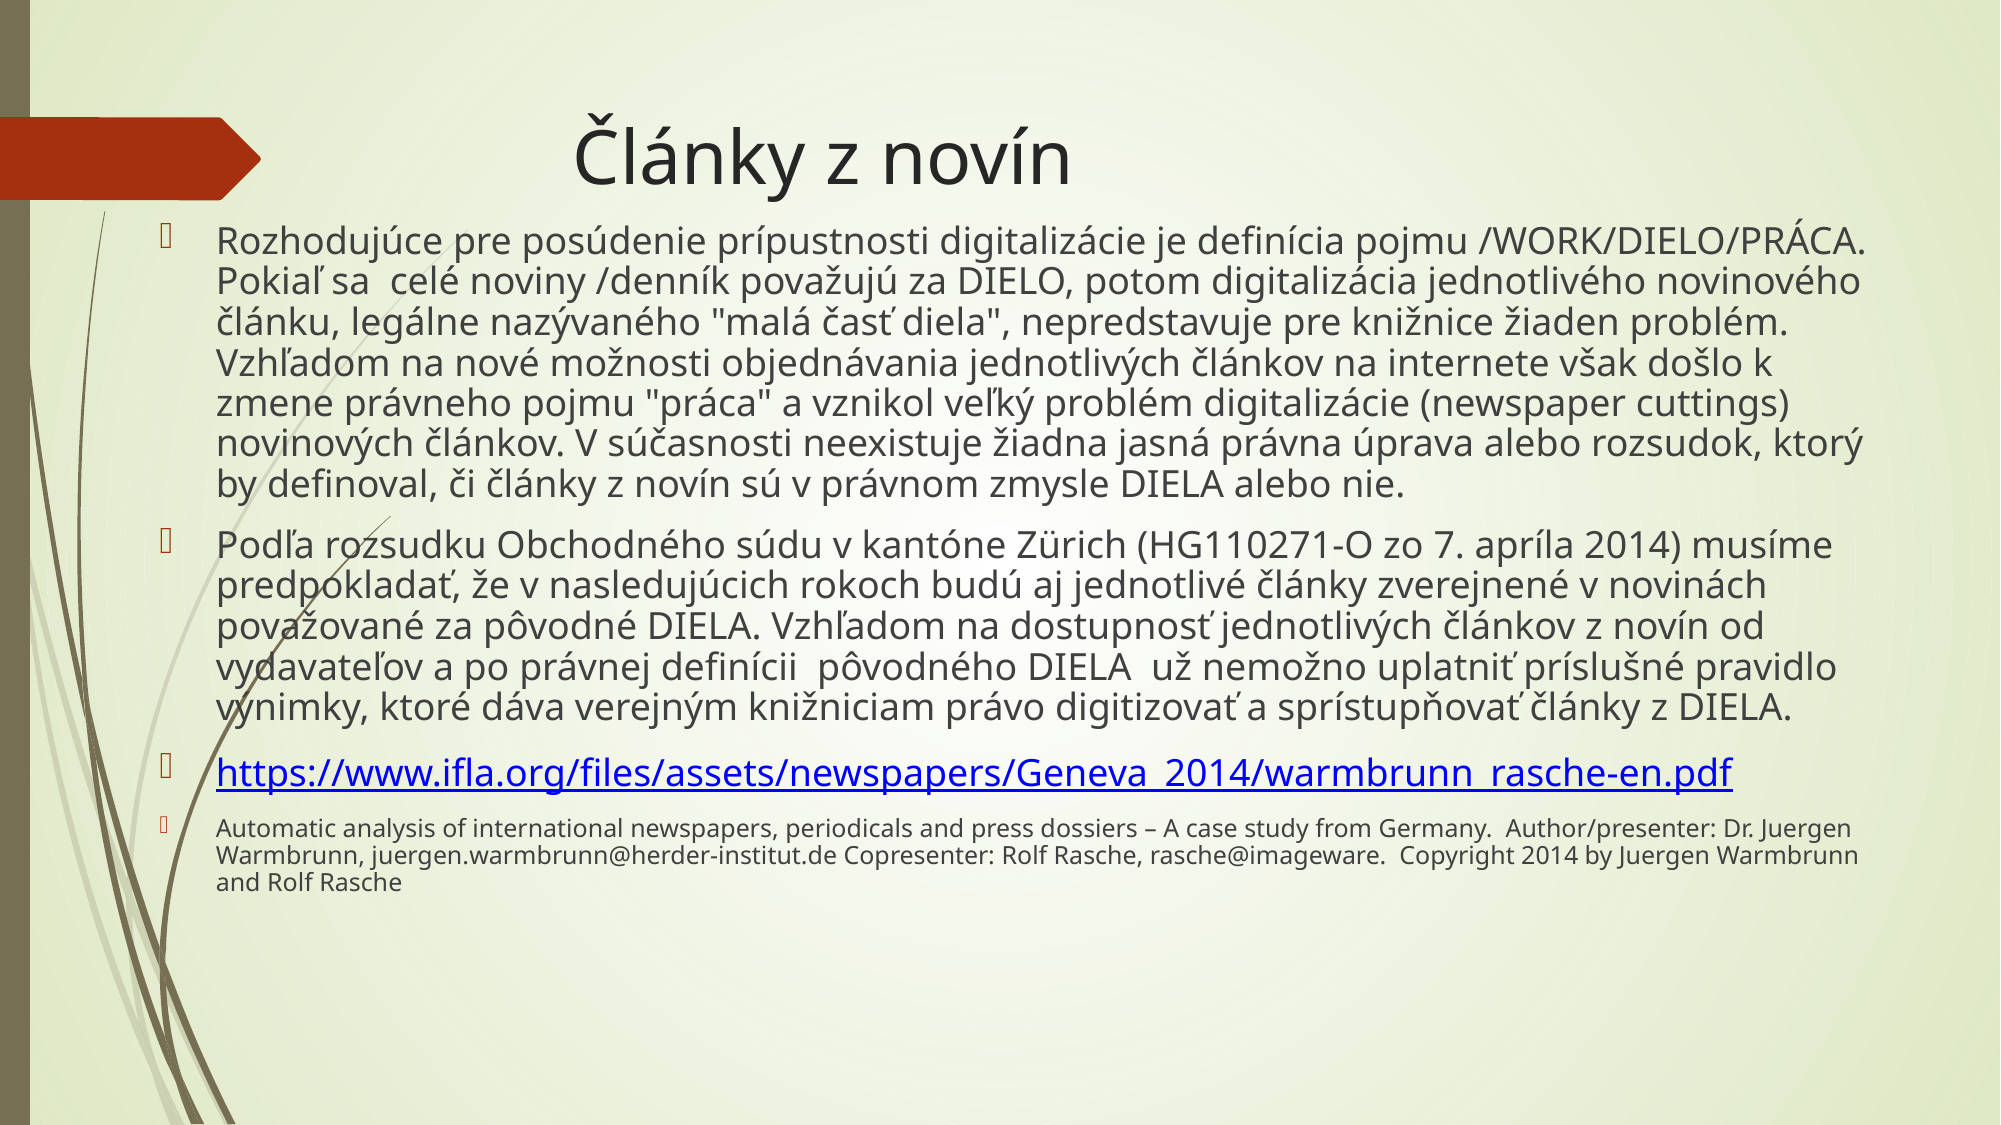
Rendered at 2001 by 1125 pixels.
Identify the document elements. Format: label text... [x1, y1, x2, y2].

title Články z novín [564, 101, 1888, 214]
list Rozhodujúce pre posúdenie prípustnosti digitalizácie je definícia pojmu /WORK/DIELO/PRÁCA. Pokiaľ sa celé noviny /denník považujú za DIELO, potom digitalizácia jednotlivého novinového článku, legálne nazývaného "malá časť diela", nepredstavuje pre knižnice žiaden problém. Vzhľadom na nové možnosti objednávania jednotlivých článkov na internete však došlo k zmene právneho pojmu "práca" a vznikol veľký problém digitalizácie (newspaper cuttings) novinových článkov. V súčasnosti neexistuje žiadna jasná právna úprava alebo rozsudok, ktorý by definoval, či články z novín sú v právnom zmysle DIELA alebo nie. Podľa rozsudku Obchodného súdu v kantóne Zürich (HG110271-O zo 7. apríla 2014) musíme predpokladať, že v nasledujúcich rokoch budú aj jednotlivé články zverejnené v novinách považované za pôvodné DIELA. Vzhľadom na dostupnosť jednotlivých článkov z novín od vydavateľov a po právnej definícii pôvodného DIELA už nemožno uplatniť príslušné pravidlo výnimky, ktoré dáva verejným knižniciam právo digitizovať a sprístupňovať články z DIELA. https://www.ifla.org/files/assets/newspapers/Geneva_2014/warmbrunn_rasche-en.pdf Automatic analysis of international newspapers, periodicals and press dossiers – A case study from Germany. Author/presenter: Dr. Juergen Warmbrunn, juergen.warmbrunn@herder-institut.de Copresenter: Rolf Rasche, rasche@imageware. Copyright 2014 by Juergen Warmbrunn and Rolf Rasche [151, 214, 1888, 1065]
